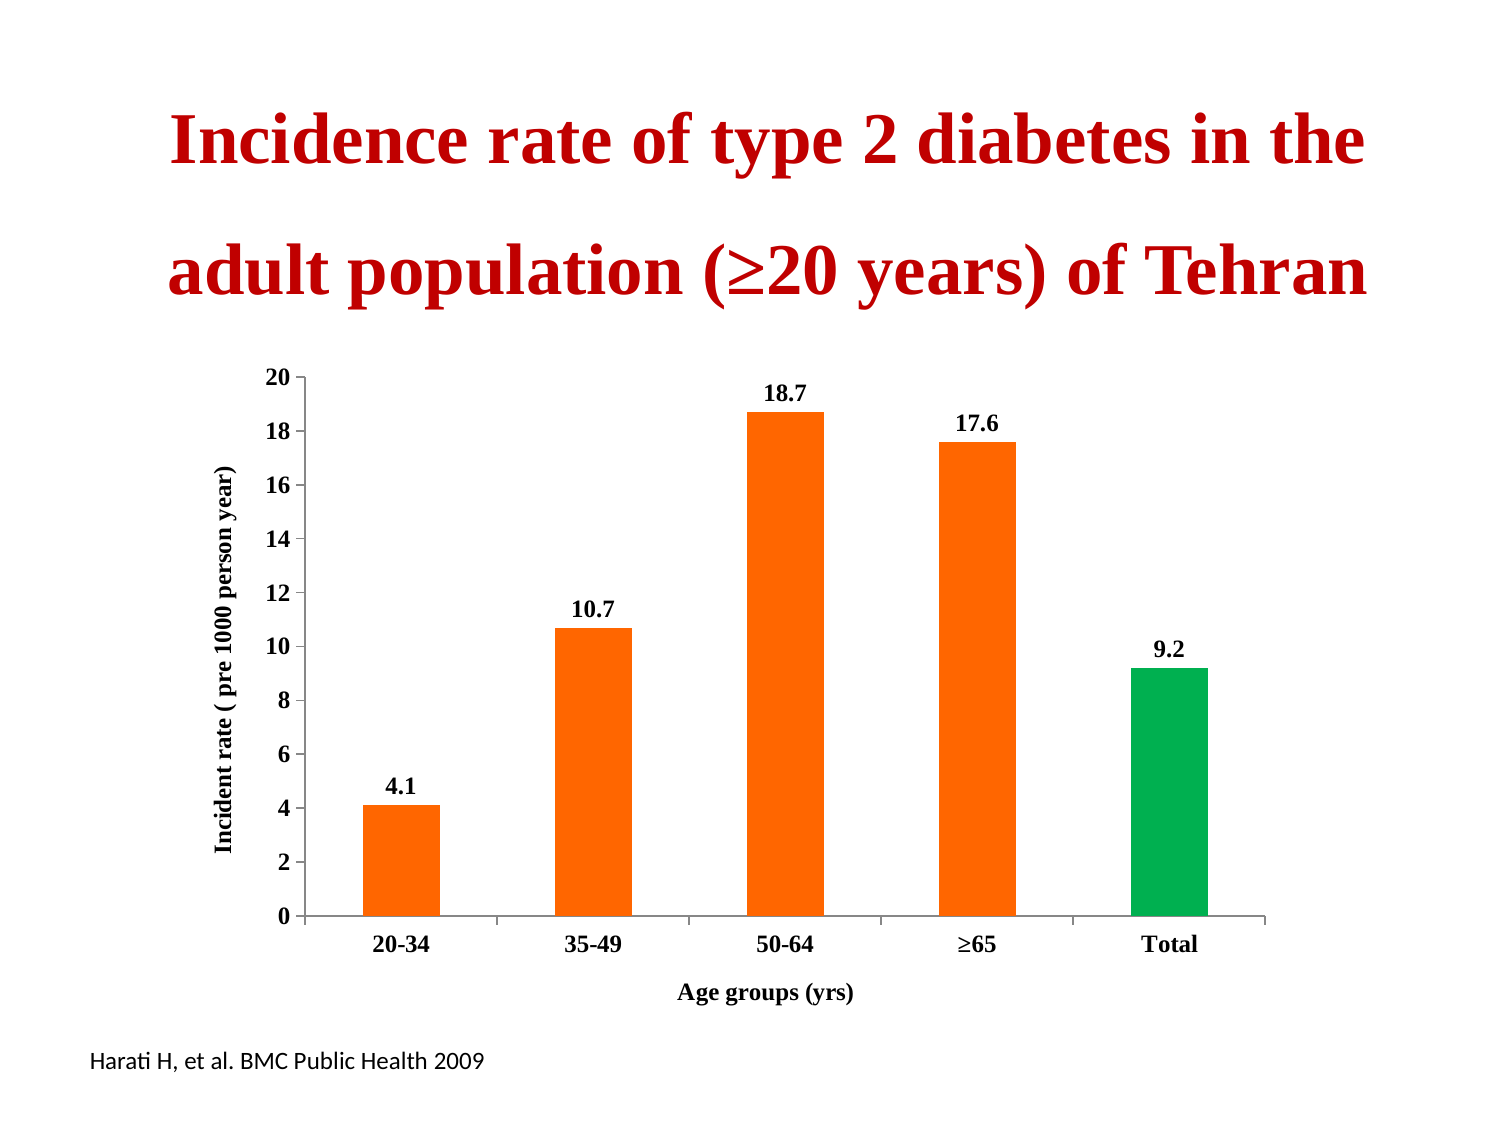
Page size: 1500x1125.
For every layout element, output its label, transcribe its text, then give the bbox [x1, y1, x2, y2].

text_box Harati H, et al. BMC Public Health 2009 [74, 1037, 738, 1083]
chart [174, 349, 1288, 1038]
title Incidence rate of type 2 diabetes in the adult population (≥20 years) of Tehran [99, 62, 1438, 293]
